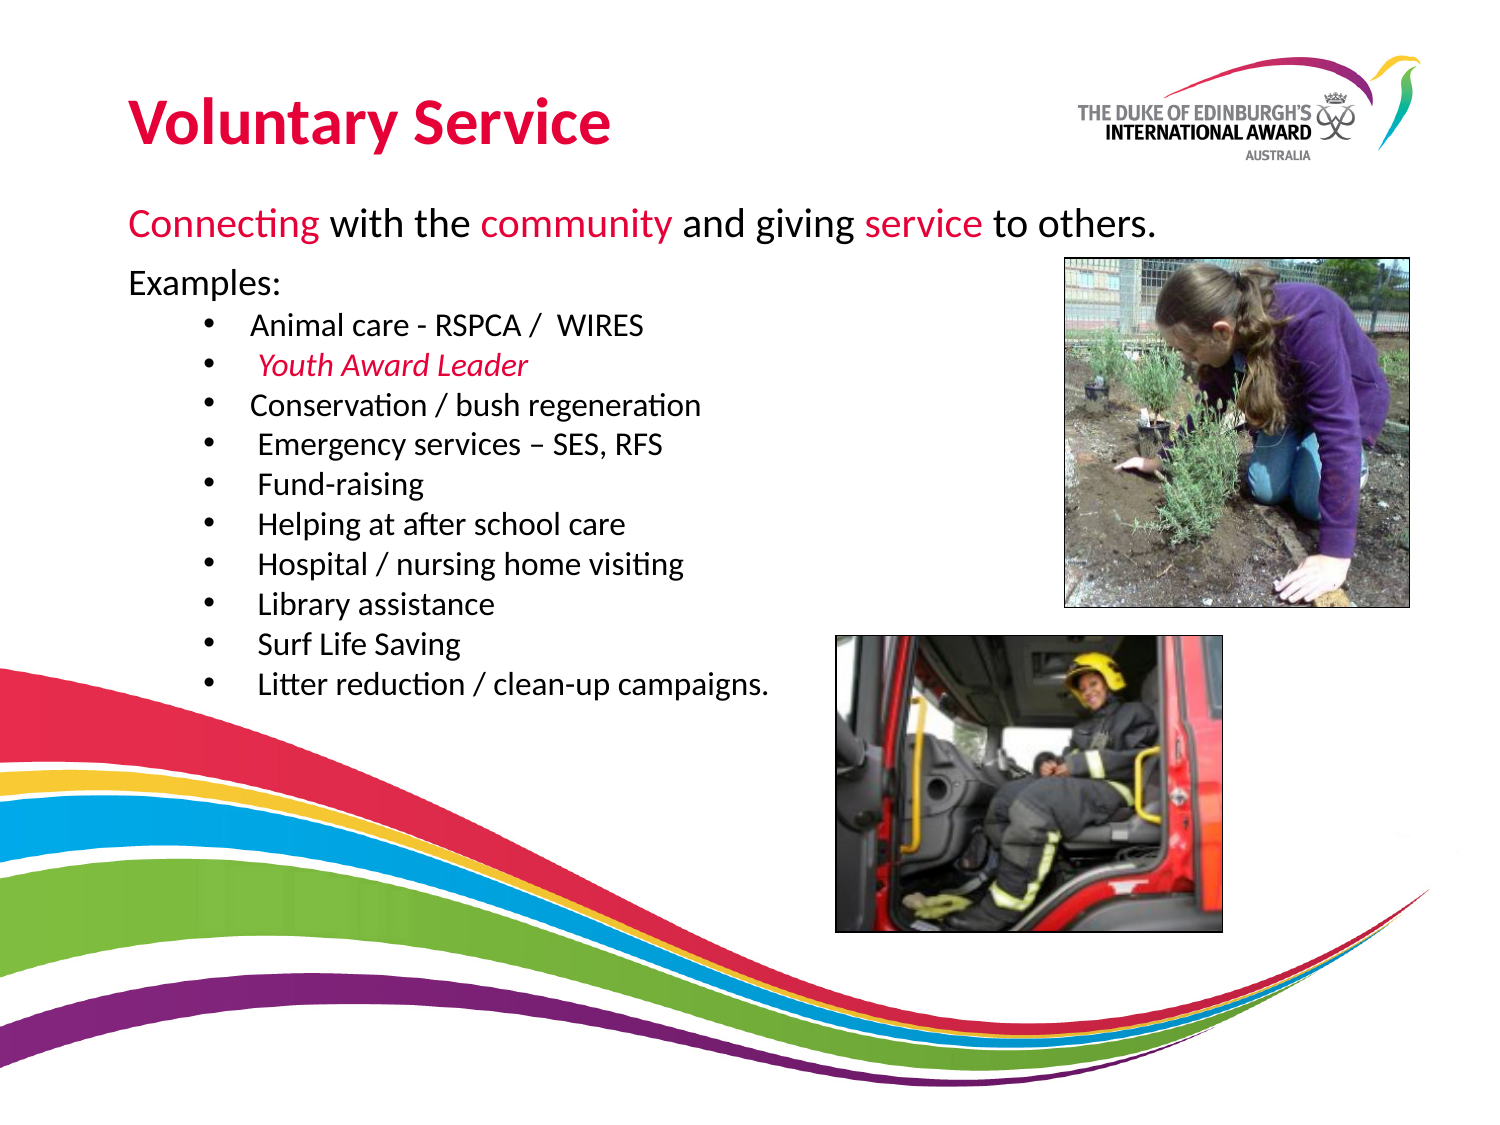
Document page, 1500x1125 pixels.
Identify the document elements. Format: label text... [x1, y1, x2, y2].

picture [0, 656, 1459, 1105]
list Connecting with the community and giving service to others. Examples: Animal care - RSPCA / WIRES Youth Award Leader Conservation / bush regeneration Emergency services – SES, RFS Fund-raising Helping at after school care Hospital / nursing home visiting Library assistance Surf Life Saving Litter reduction / clean-up campaigns. [128, 190, 1425, 756]
picture [1064, 258, 1409, 607]
title Voluntary Service [128, 78, 881, 178]
picture [836, 636, 1222, 932]
picture [1054, 40, 1435, 175]
